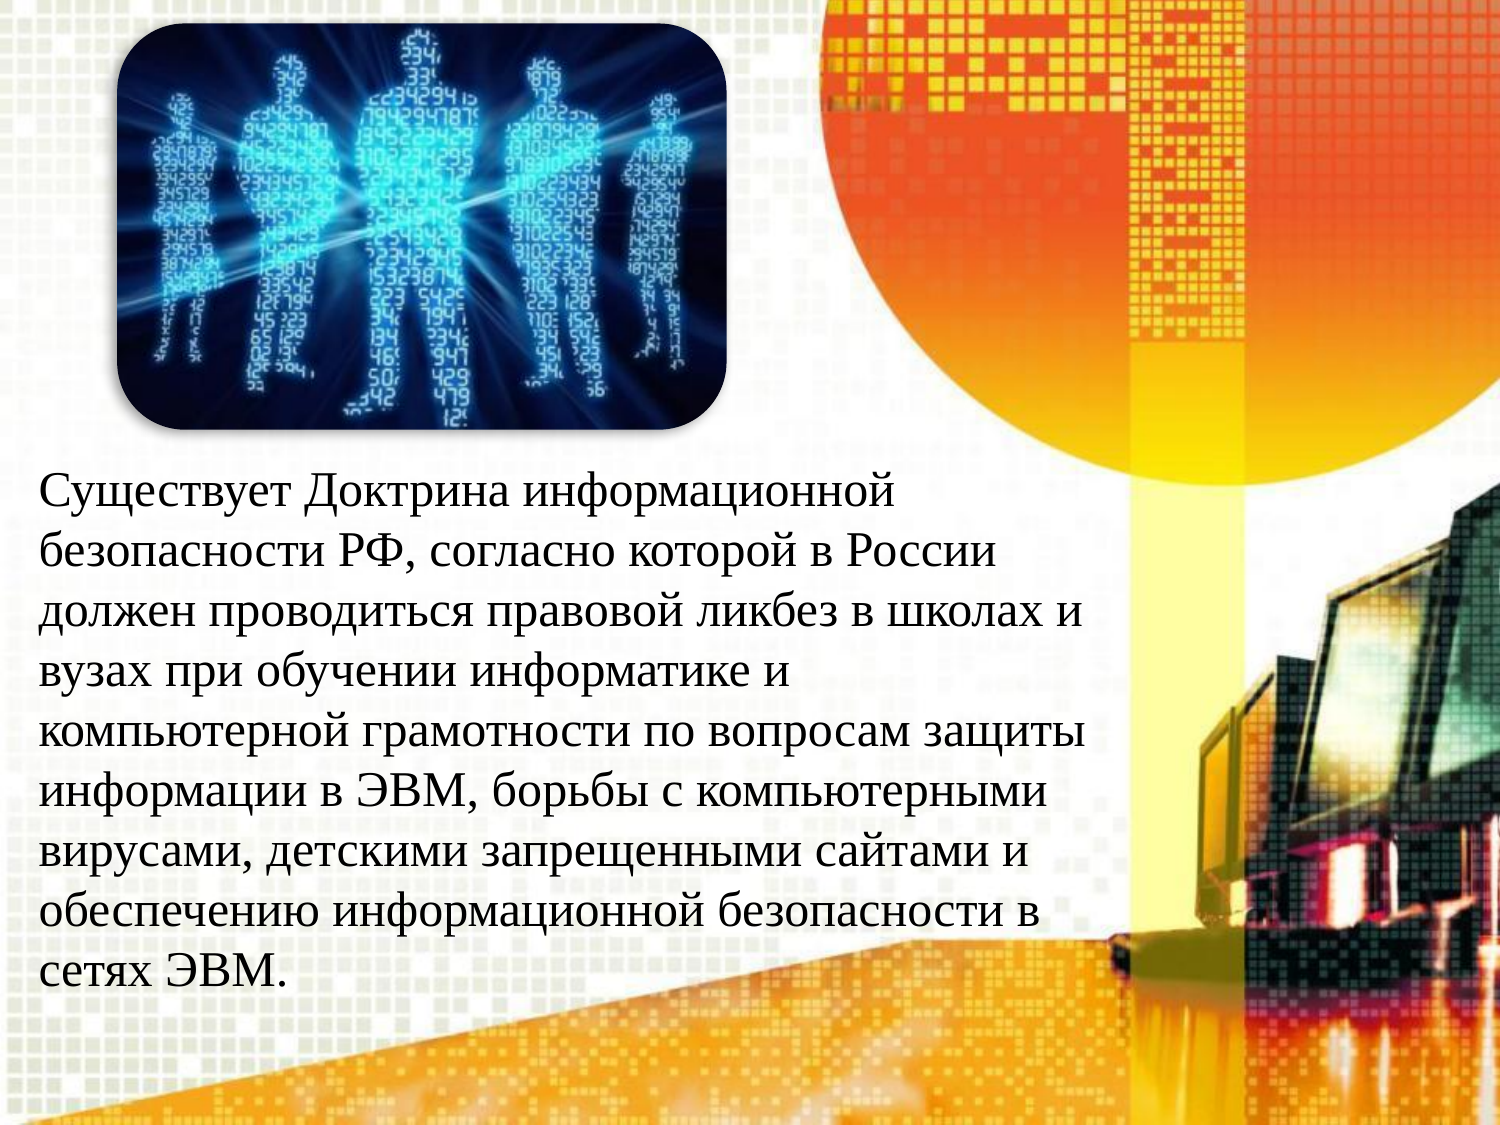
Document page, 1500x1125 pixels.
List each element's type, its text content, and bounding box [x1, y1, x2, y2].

picture [0, 0, 1500, 1125]
title Существует Доктрина информационной безопасности РФ, согласно которой в России должен проводиться правовой ликбез в школах и вузах при обучении информатике и компьютерной грамотности по вопросам защиты информации в ЭВМ, борьбы с компьютерными вирусами, детскими запрещенными сайтами и обеспечению информационной безопасности в сетях ЭВМ. [23, 445, 1126, 1009]
